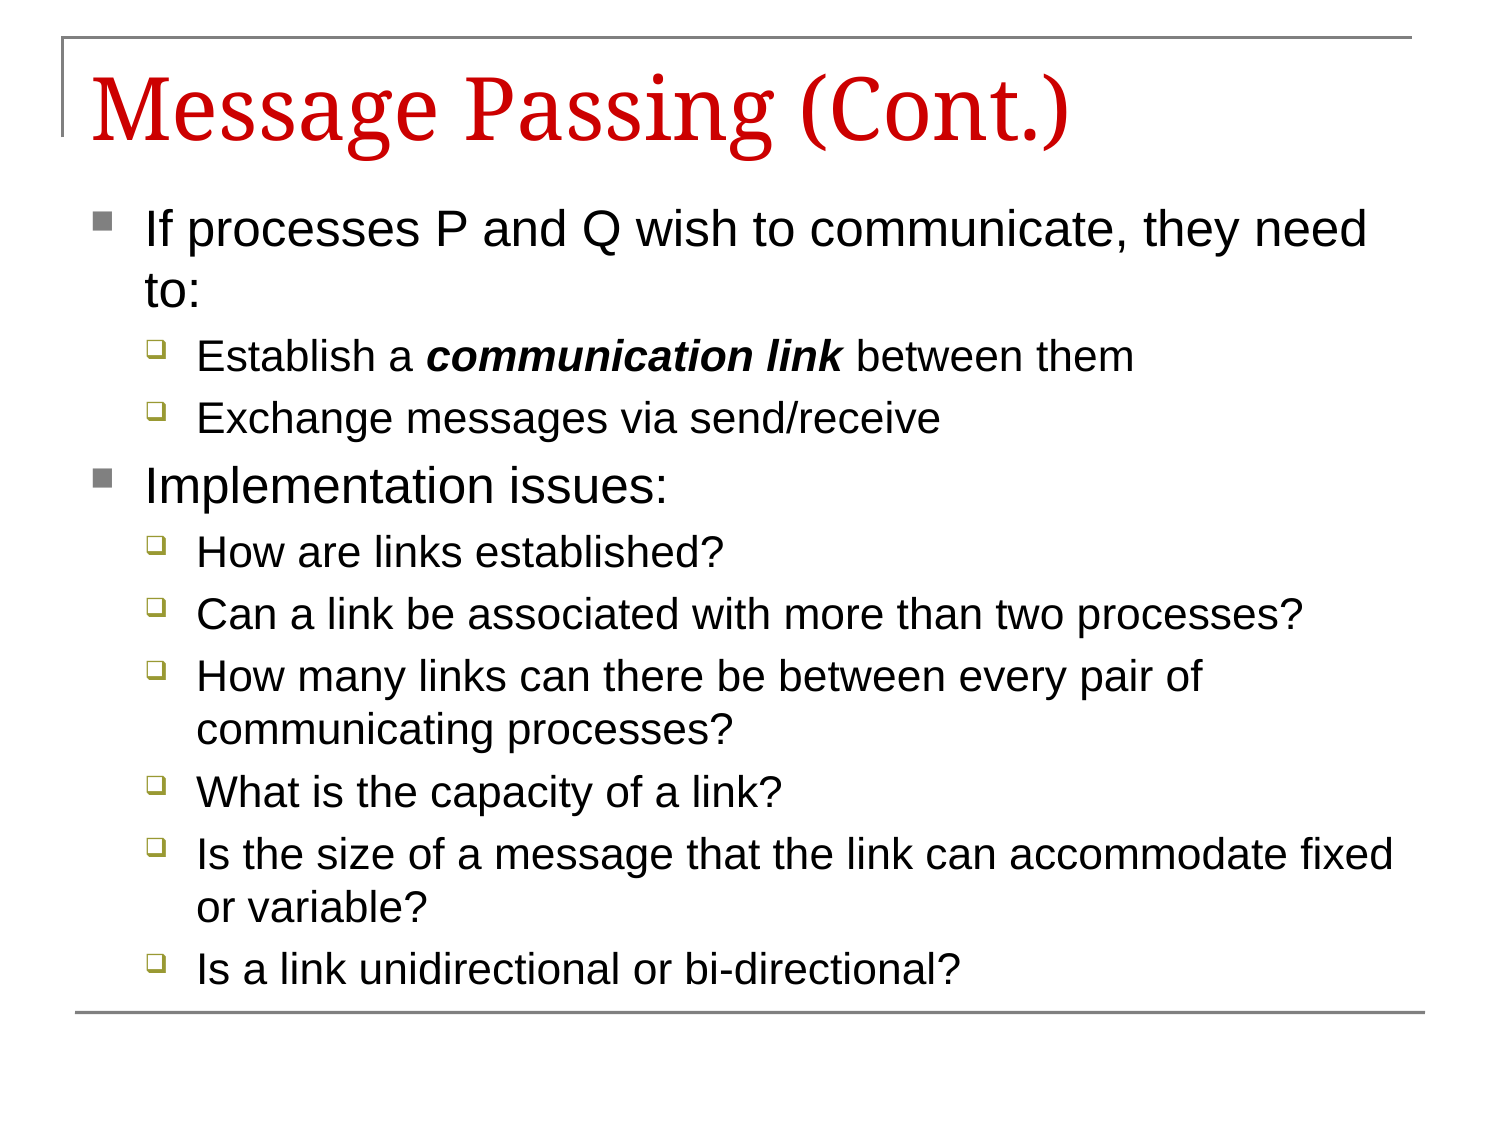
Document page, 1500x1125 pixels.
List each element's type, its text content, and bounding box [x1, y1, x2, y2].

title Message Passing (Cont.) [75, 45, 1425, 163]
list If processes P and Q wish to communicate, they need to: Establish a communication link between them Exchange messages via send/receive Implementation issues: How are links established? Can a link be associated with more than two processes? How many links can there be between every pair of communicating processes? What is the capacity of a link? Is the size of a message that the link can accommodate fixed or variable? Is a link unidirectional or bi-directional? [75, 187, 1425, 1006]
